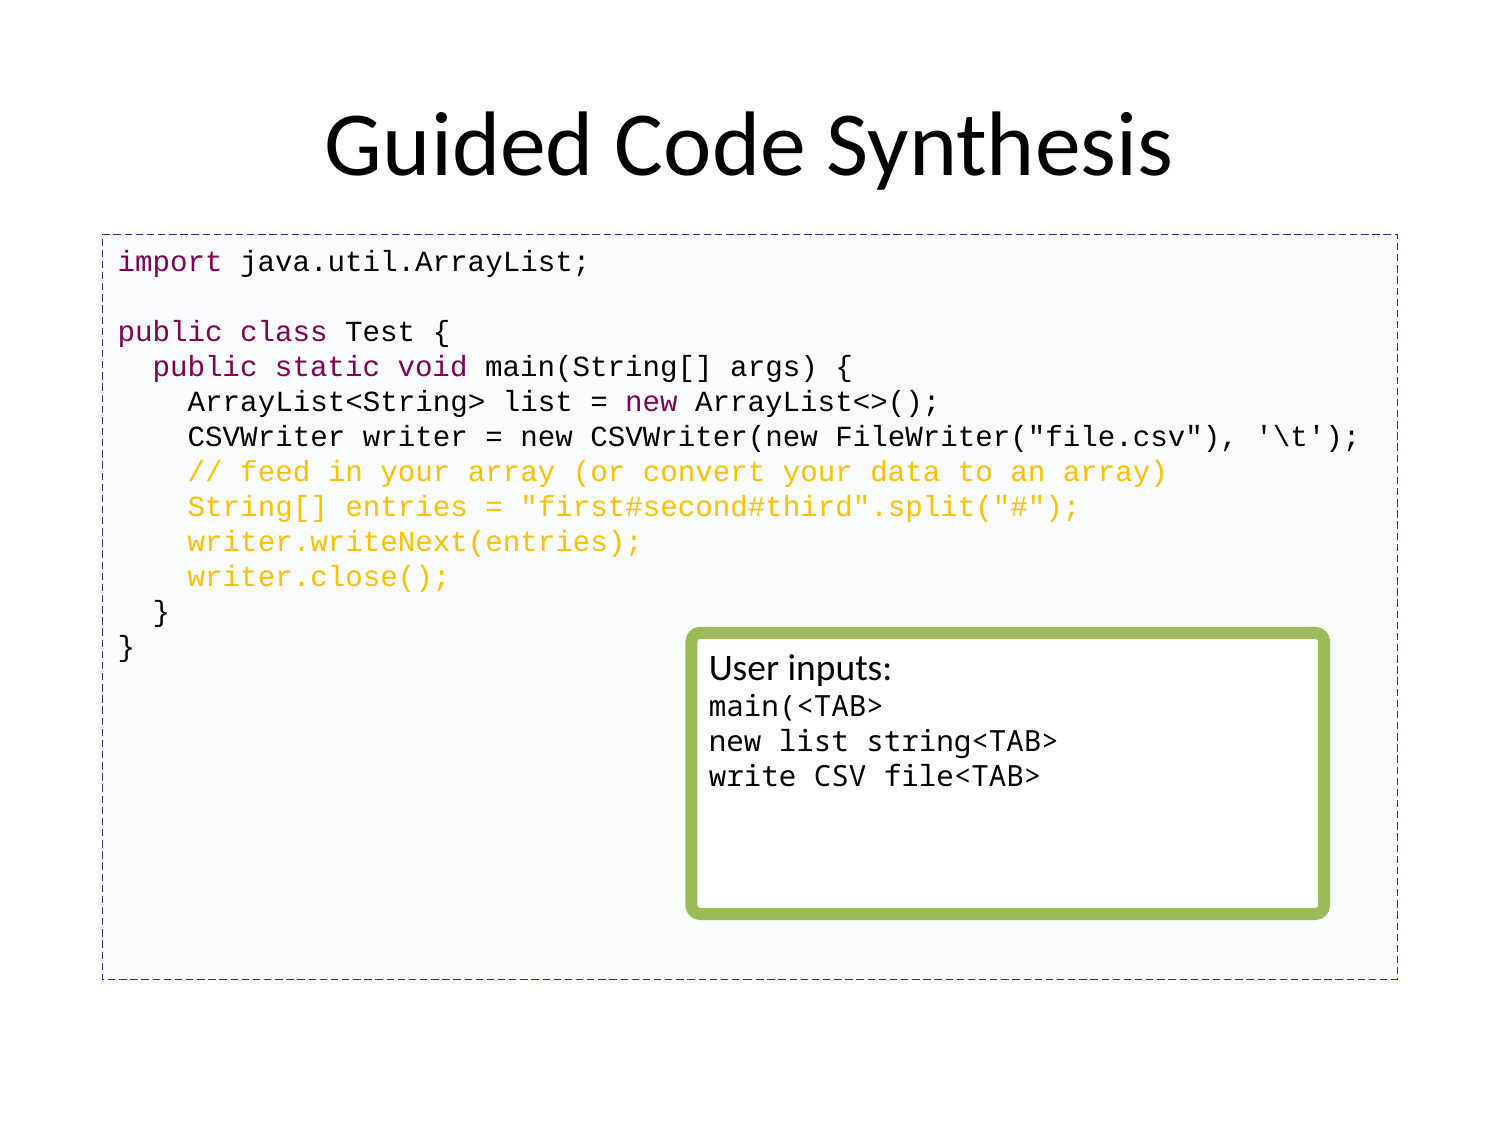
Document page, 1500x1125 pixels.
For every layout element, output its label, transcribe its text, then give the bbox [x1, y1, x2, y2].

title Guided Code Synthesis [75, 45, 1425, 233]
text_box User inputs: main(<TAB> new list string<TAB> write CSV file<TAB> [689, 630, 1327, 917]
text_box import java.util.ArrayList; public class Test { public static void main(String[] args) { ArrayList<String> list = new ArrayList<>(); CSVWriter writer = new CSVWriter(new FileWriter("file.csv"), '\t'); // feed in your array (or convert your data to an array) String[] entries = "first#second#third".split("#"); writer.writeNext(entries); writer.close(); } } [102, 234, 1398, 980]
